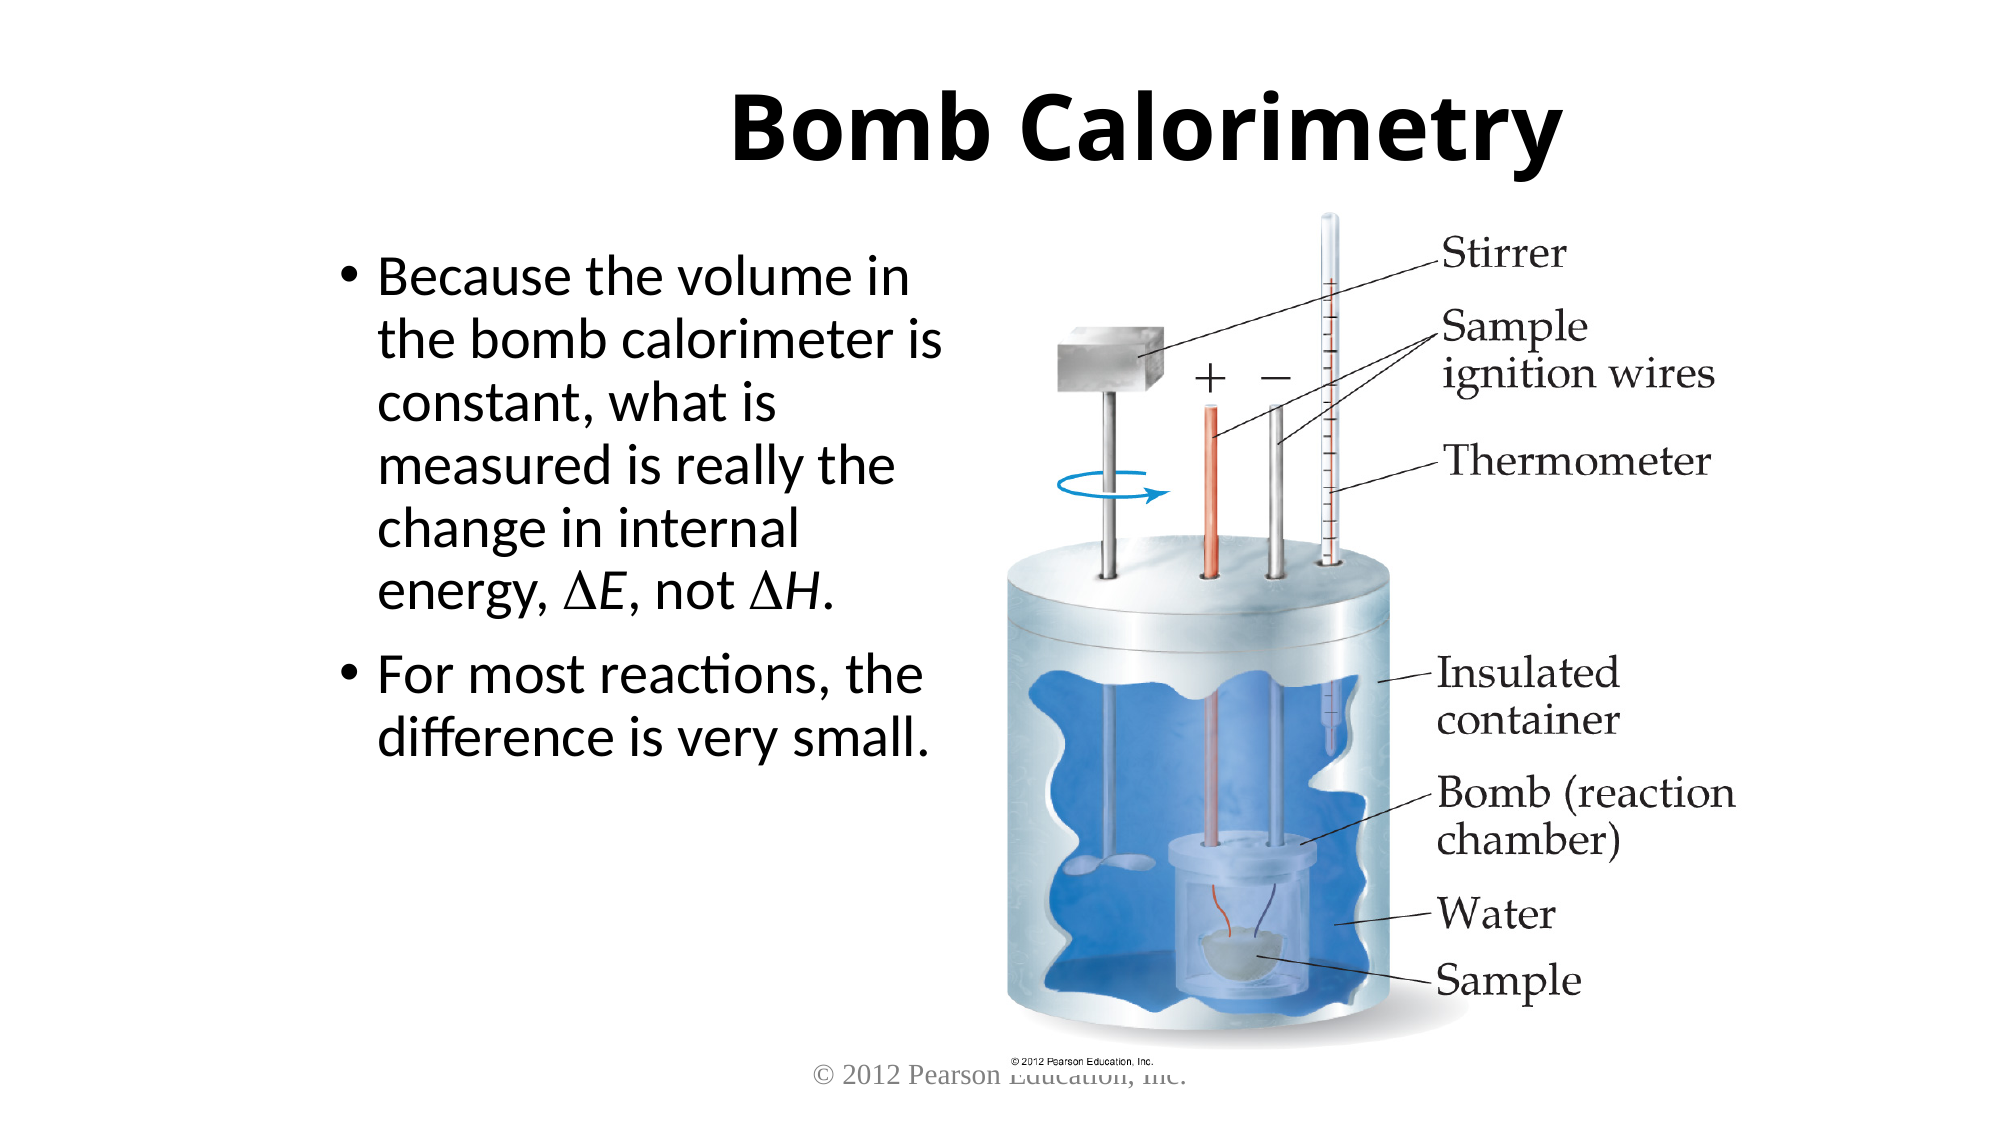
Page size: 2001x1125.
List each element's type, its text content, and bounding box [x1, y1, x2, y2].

title Bomb Calorimetry [0, 37, 2000, 225]
picture [999, 204, 1744, 1075]
list Because the volume in the bomb calorimeter is constant, what is measured is really the change in internal energy, E, not H. For most reactions, the difference is very small. [324, 237, 988, 975]
footer © 2012 Pearson Education, Inc. [662, 1042, 1338, 1103]
